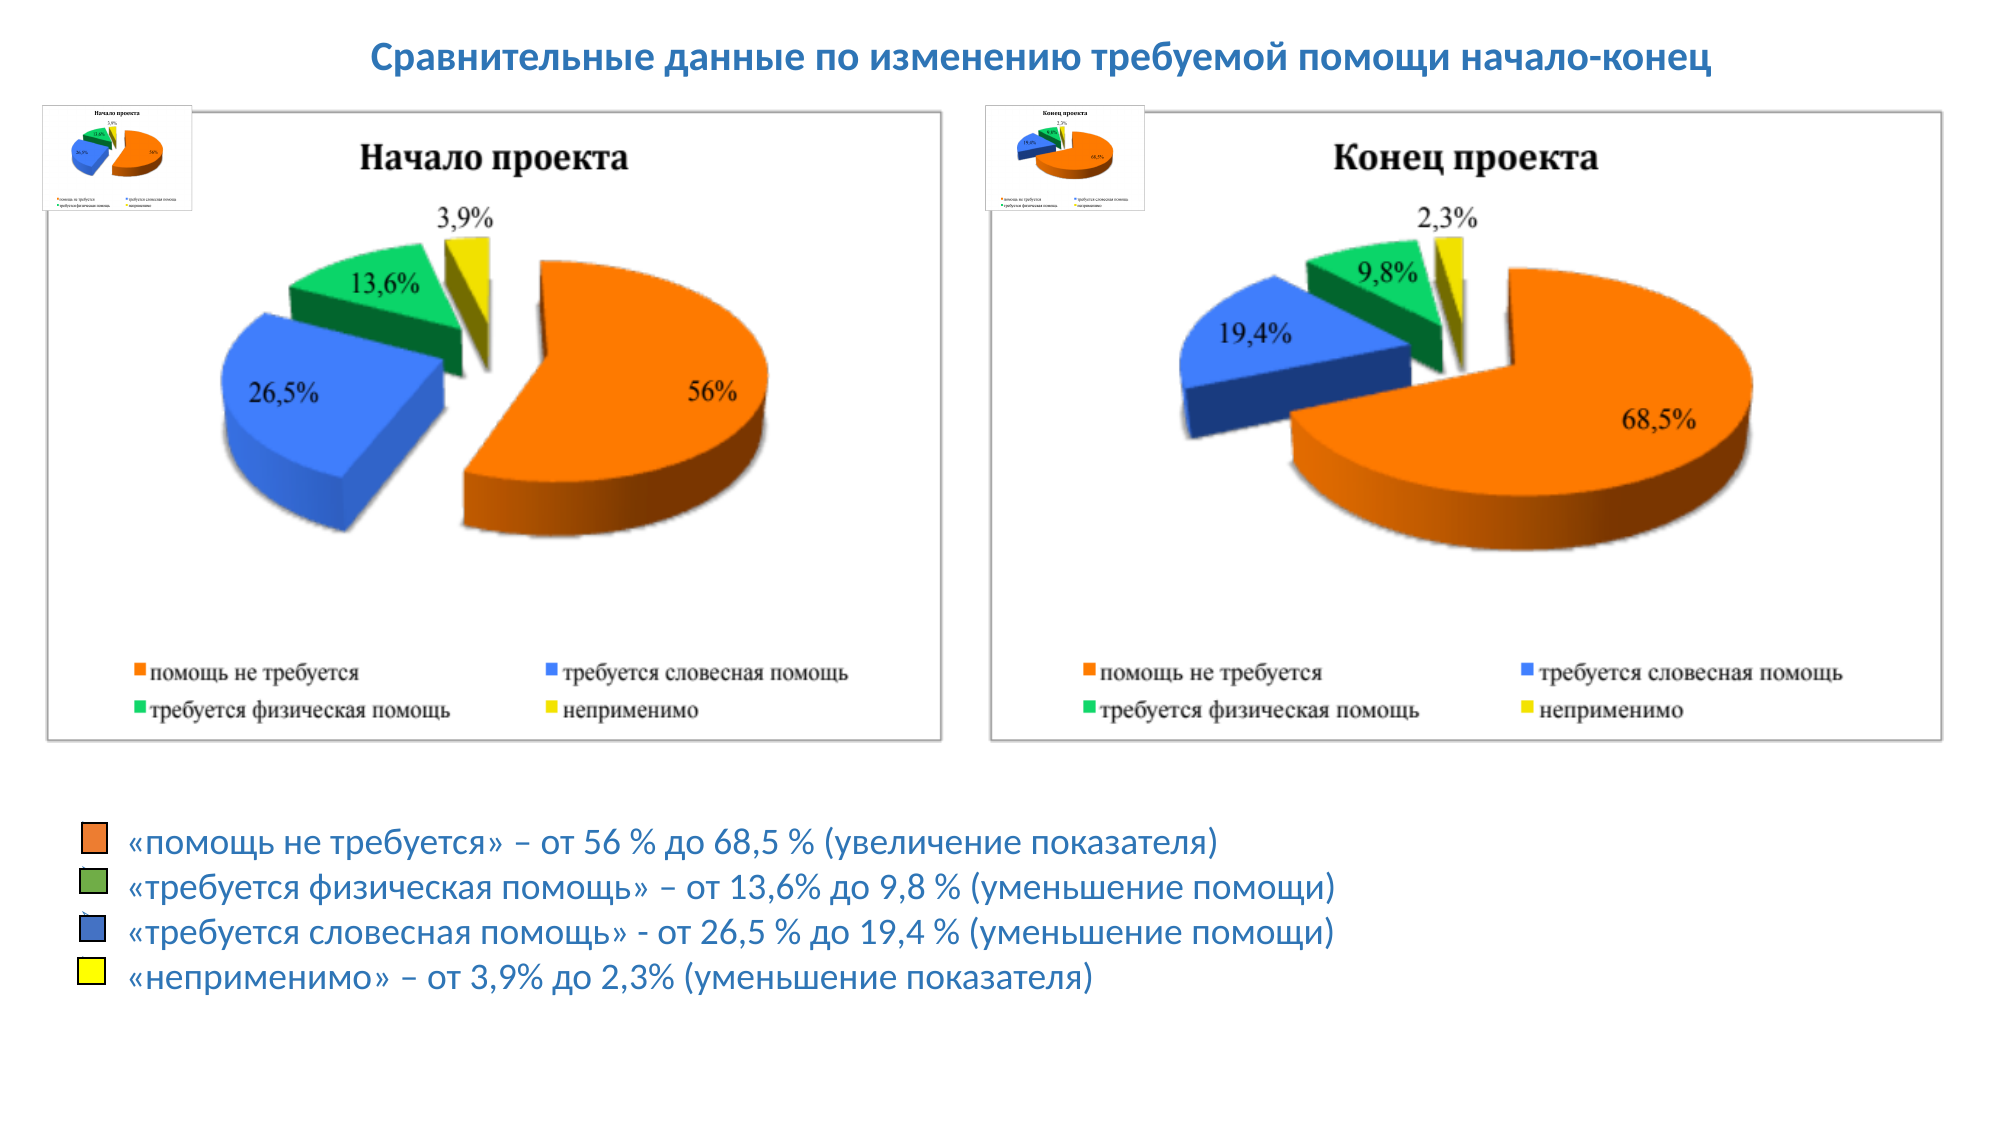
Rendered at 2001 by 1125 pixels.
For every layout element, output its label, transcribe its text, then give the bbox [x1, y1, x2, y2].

picture [40, 104, 945, 746]
text_box [77, 957, 106, 985]
picture [983, 104, 1947, 746]
text_box [81, 822, 108, 854]
text_box «помощь не требуется» – от 56 % до 68,5 % (увеличение показателя) «требуется физическая помощь» – от 13,6% до 9,8 % (уменьшение помощи) «требуется словесная помощь» - от 26,5 % до 19,4 % (уменьшение помощи) «неприменимо» – от 3,9% до 2,3% (уменьшение показателя) [64, 809, 1935, 1050]
text_box [79, 868, 108, 894]
text_box [79, 915, 106, 942]
text_box Сравнительные данные по изменению требуемой помощи начало-конец [148, 21, 1935, 87]
